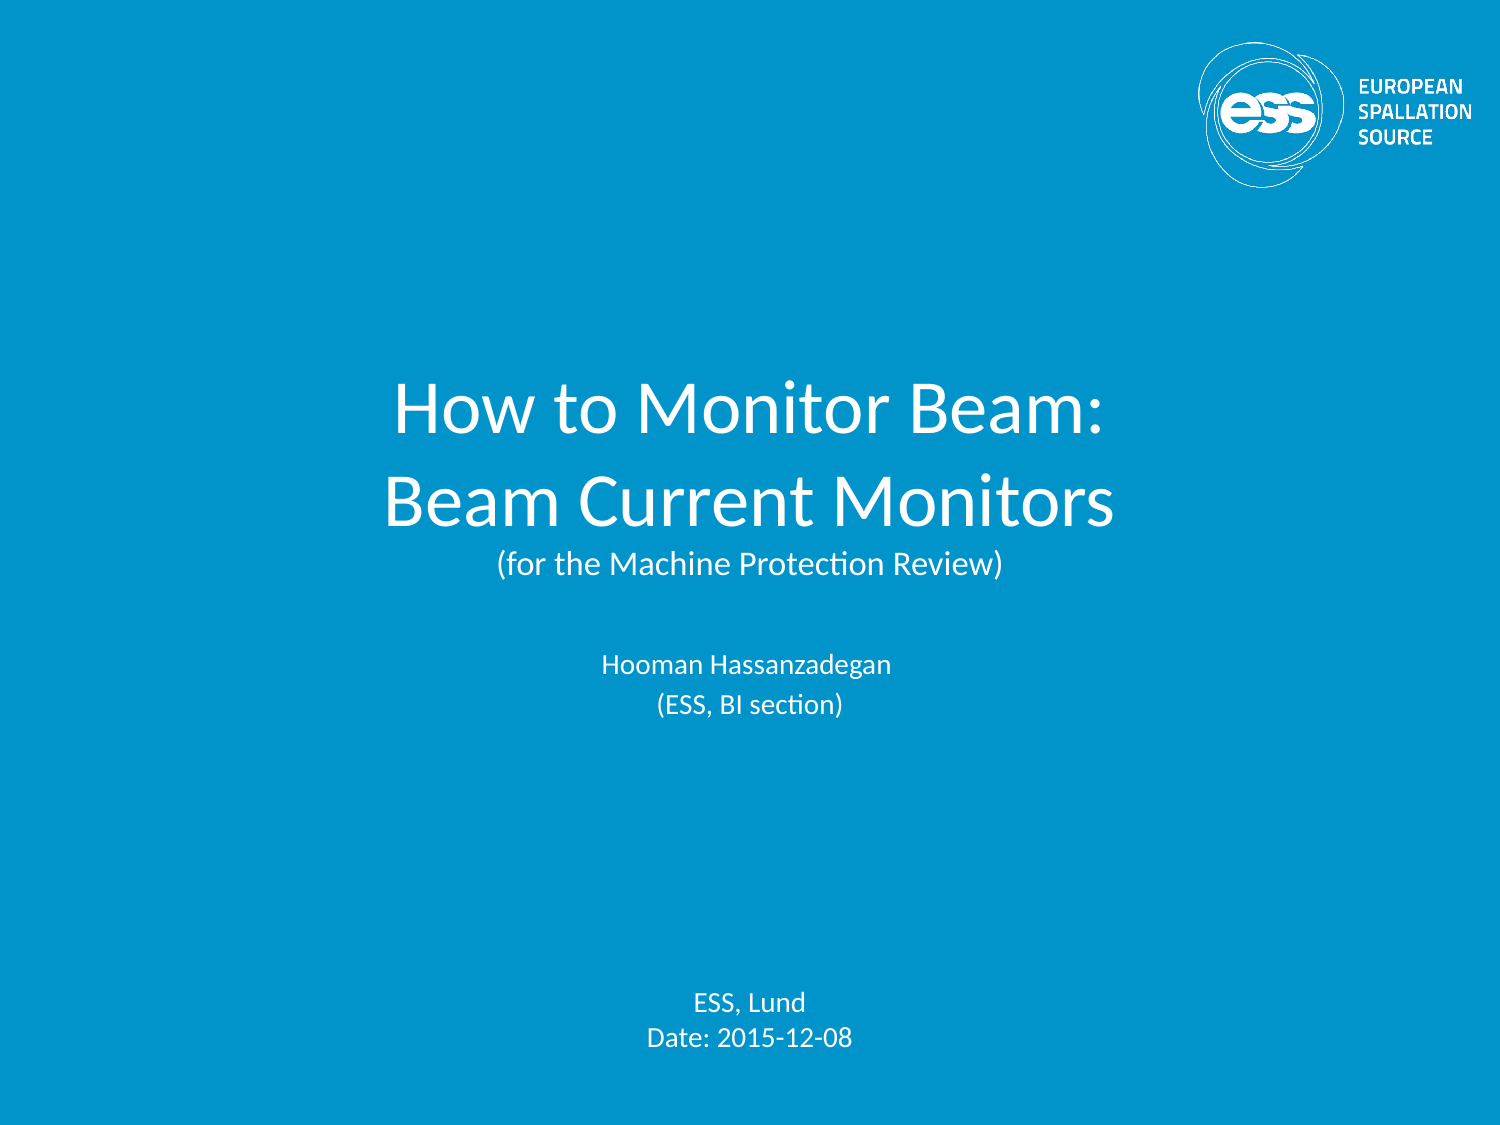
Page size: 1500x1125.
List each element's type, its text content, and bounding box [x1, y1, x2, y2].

picture [1402, 79, 1409, 91]
picture [1371, 105, 1380, 118]
subtitle Hooman Hassanzadegan (ESS, BI section) [225, 637, 1275, 925]
picture [1407, 105, 1414, 118]
picture [1446, 105, 1457, 119]
picture [1455, 79, 1461, 93]
picture [1399, 130, 1408, 144]
picture [1398, 80, 1406, 93]
picture [1360, 112, 1367, 119]
picture [1450, 79, 1455, 93]
picture [1424, 130, 1432, 144]
picture [1413, 79, 1422, 93]
picture [1360, 79, 1368, 93]
picture [1221, 93, 1315, 133]
picture [1383, 105, 1393, 118]
picture [1411, 130, 1420, 144]
picture [1437, 79, 1447, 93]
picture [1396, 105, 1403, 118]
picture [1417, 105, 1427, 118]
picture [1461, 105, 1465, 118]
picture [1466, 105, 1470, 118]
picture [1360, 130, 1367, 144]
picture [1426, 79, 1434, 93]
picture [1372, 79, 1381, 93]
picture [1386, 79, 1395, 93]
text_box ESS, Lund Date: 2015-12-08 [374, 975, 1125, 1061]
picture [1371, 130, 1381, 144]
picture [1429, 105, 1438, 118]
picture [1360, 105, 1367, 111]
picture [1385, 130, 1395, 144]
title How to Monitor Beam: Beam Current Monitors (for the Machine Protection Review) [112, 349, 1388, 591]
